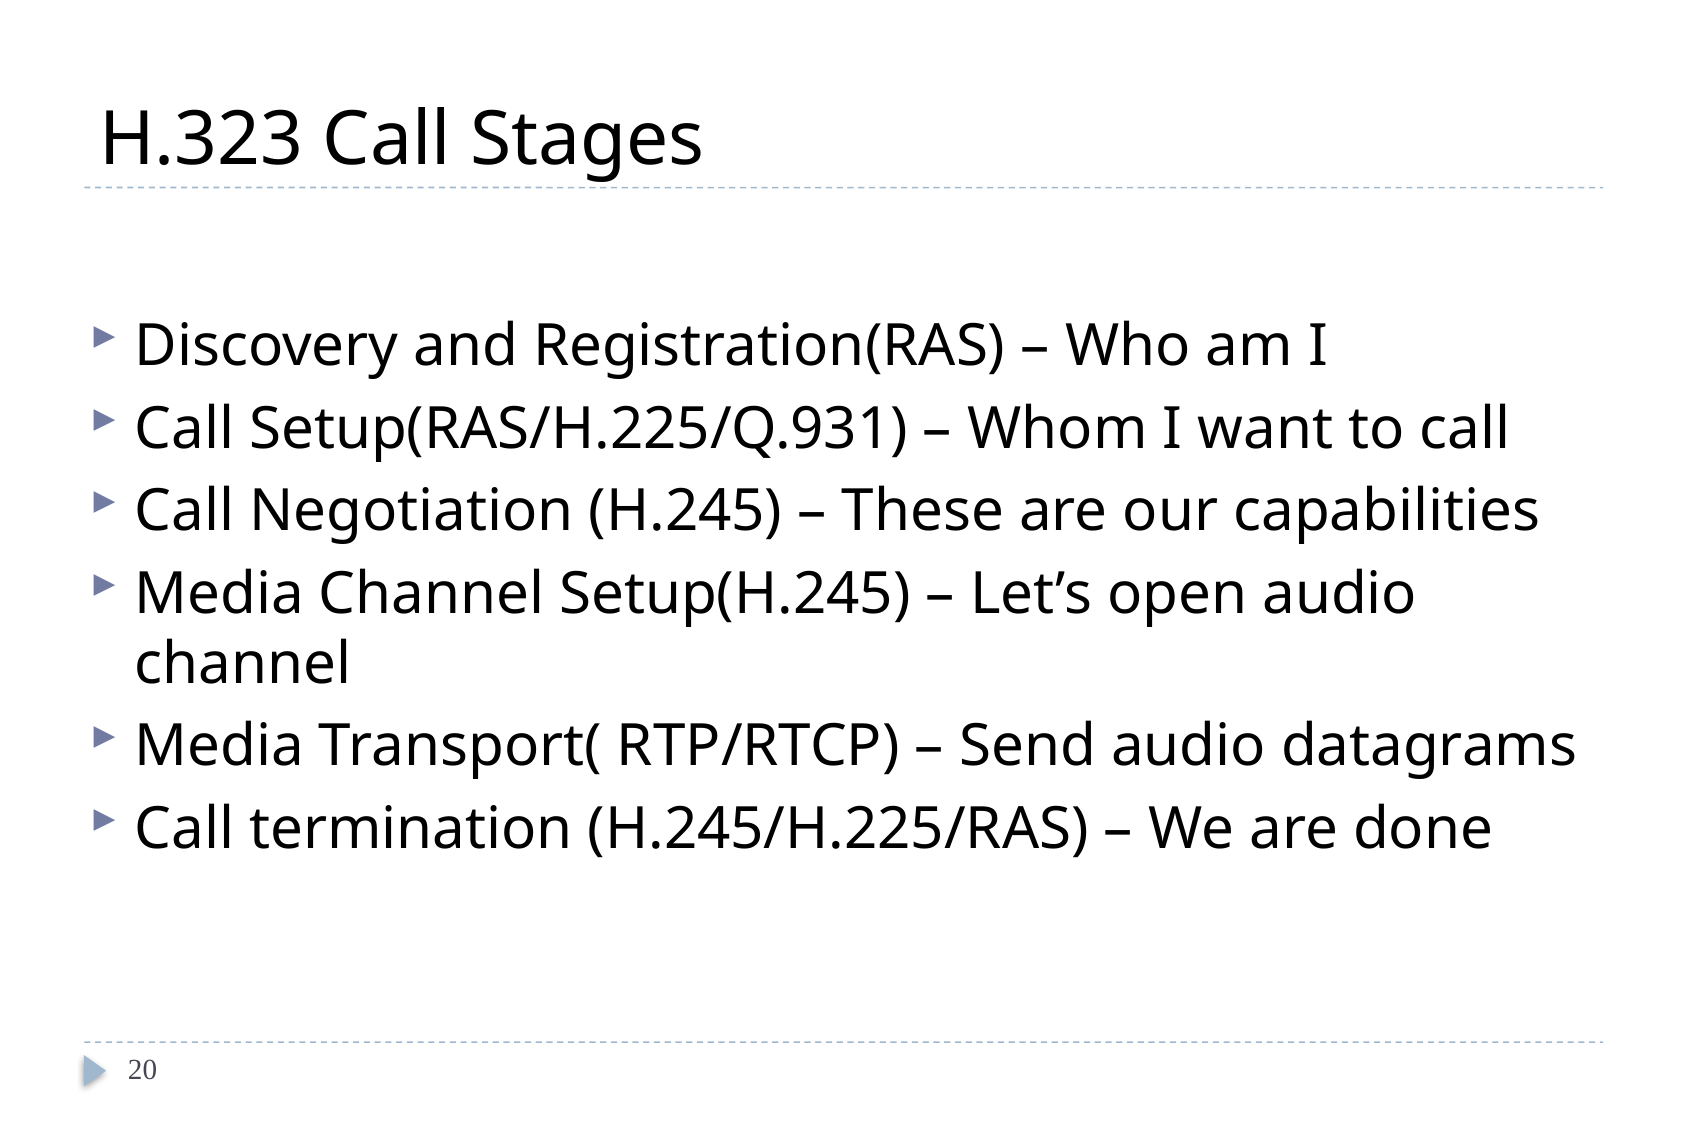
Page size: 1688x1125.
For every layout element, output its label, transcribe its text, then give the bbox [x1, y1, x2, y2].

title H.323 Call Stages [84, 24, 1604, 188]
list Discovery and Registration(RAS) – Who am I Call Setup(RAS/H.225/Q.931) – Whom I want to call Call Negotiation (H.245) – These are our capabilities Media Channel Setup(H.245) – Let’s open audio channel Media Transport( RTP/RTCP) – Send audio datagrams Call termination (H.245/H.225/RAS) – We are done [75, 299, 1625, 975]
slide_number 20 [113, 1042, 479, 1103]
